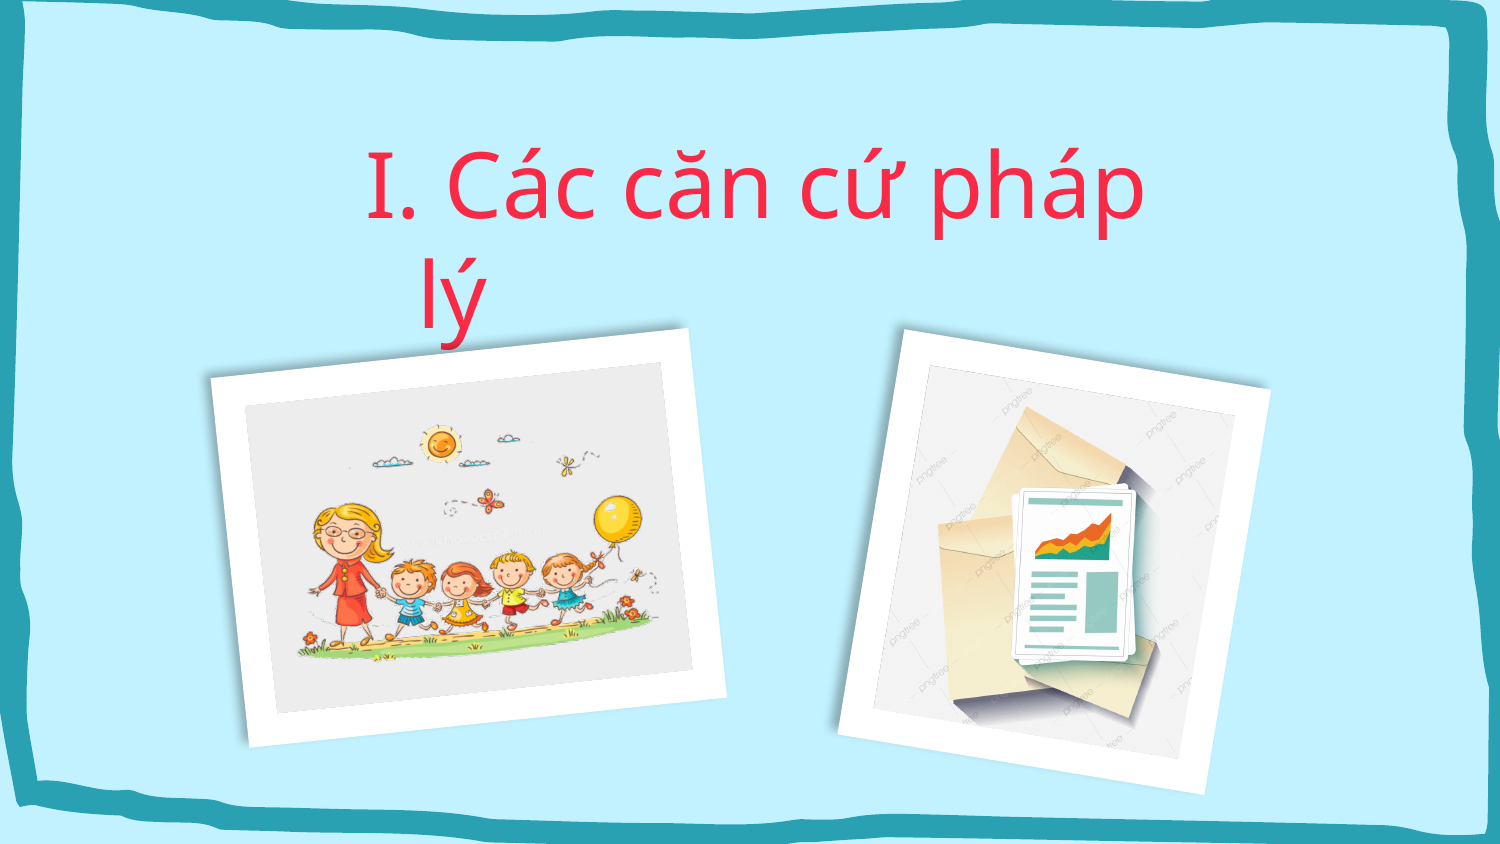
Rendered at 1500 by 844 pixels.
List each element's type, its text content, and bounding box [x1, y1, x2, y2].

subtitle I. Các căn cứ pháp lý [327, 112, 1174, 262]
picture [874, 366, 1235, 758]
picture [246, 363, 692, 713]
